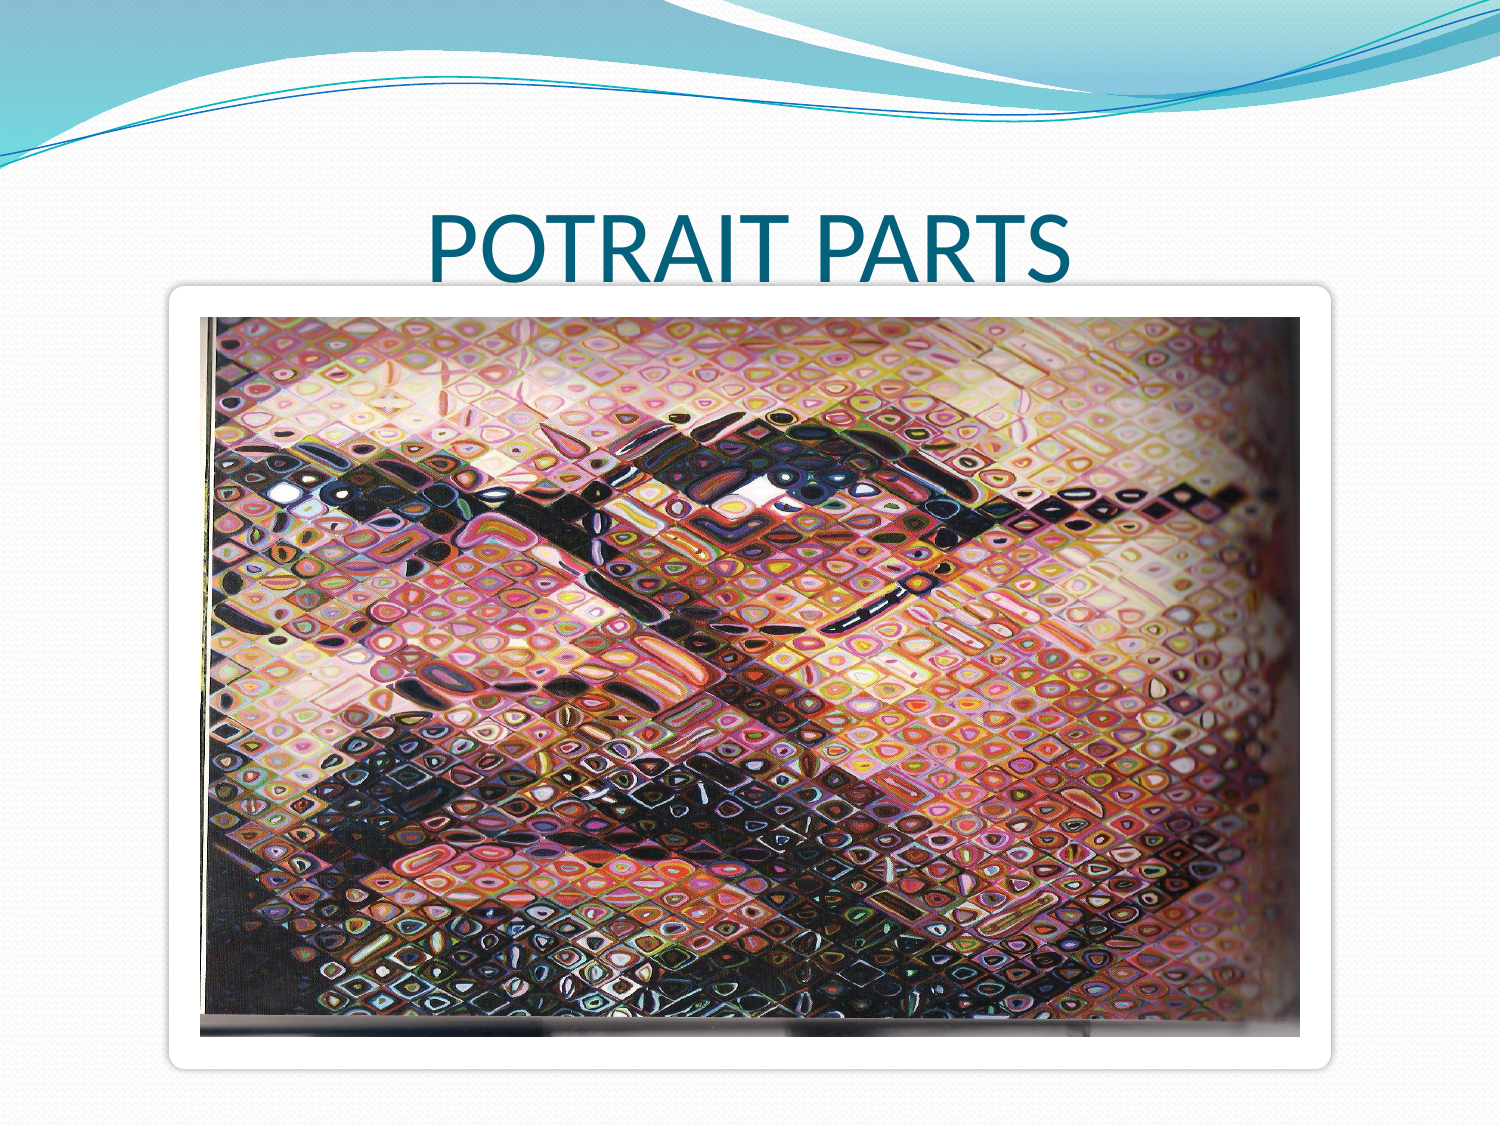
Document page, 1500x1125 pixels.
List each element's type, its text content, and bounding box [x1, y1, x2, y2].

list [199, 317, 1301, 1038]
title POTRAIT PARTS [75, 115, 1425, 303]
